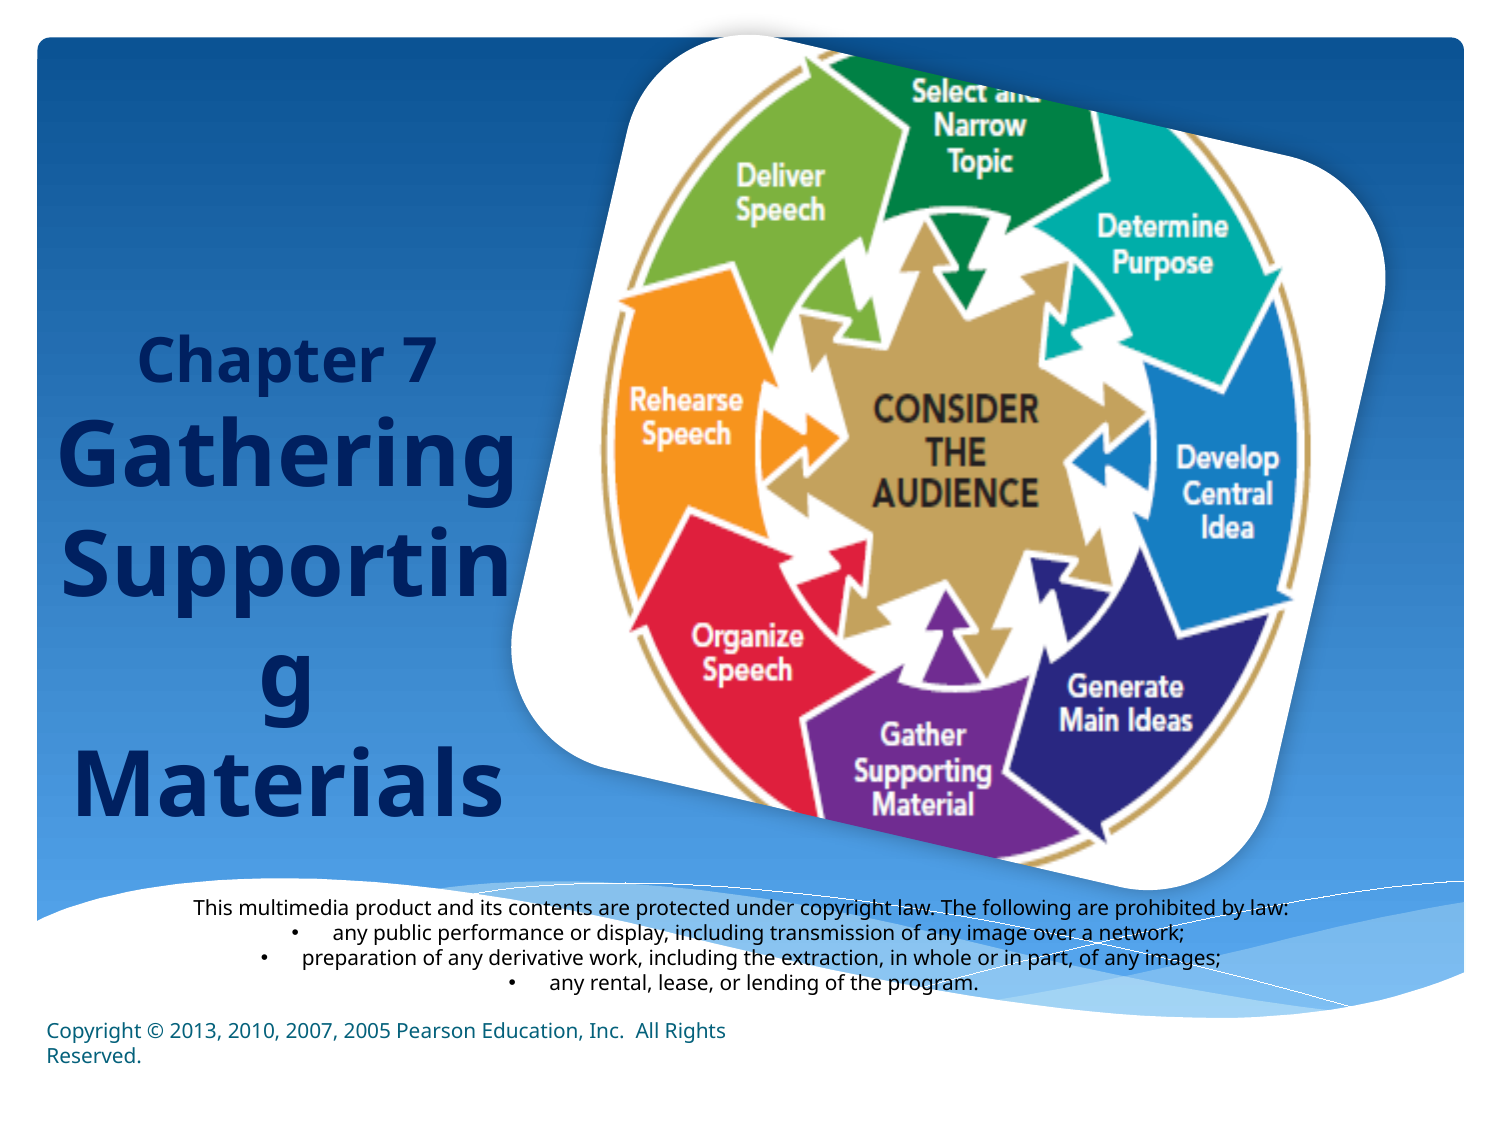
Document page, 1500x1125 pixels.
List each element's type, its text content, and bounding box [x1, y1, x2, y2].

picture [511, 34, 1386, 891]
text_box Chapter 7 Gathering Supporting Materials [37, 312, 538, 843]
text_box This multimedia product and its contents are protected under copyright law. The following are prohibited by law: any public performance or display, including transmission of any image over a network; preparation of any derivative work, including the extraction, in whole or in part, of any images; any rental, lease, or lending of the program. [62, 887, 1425, 1003]
